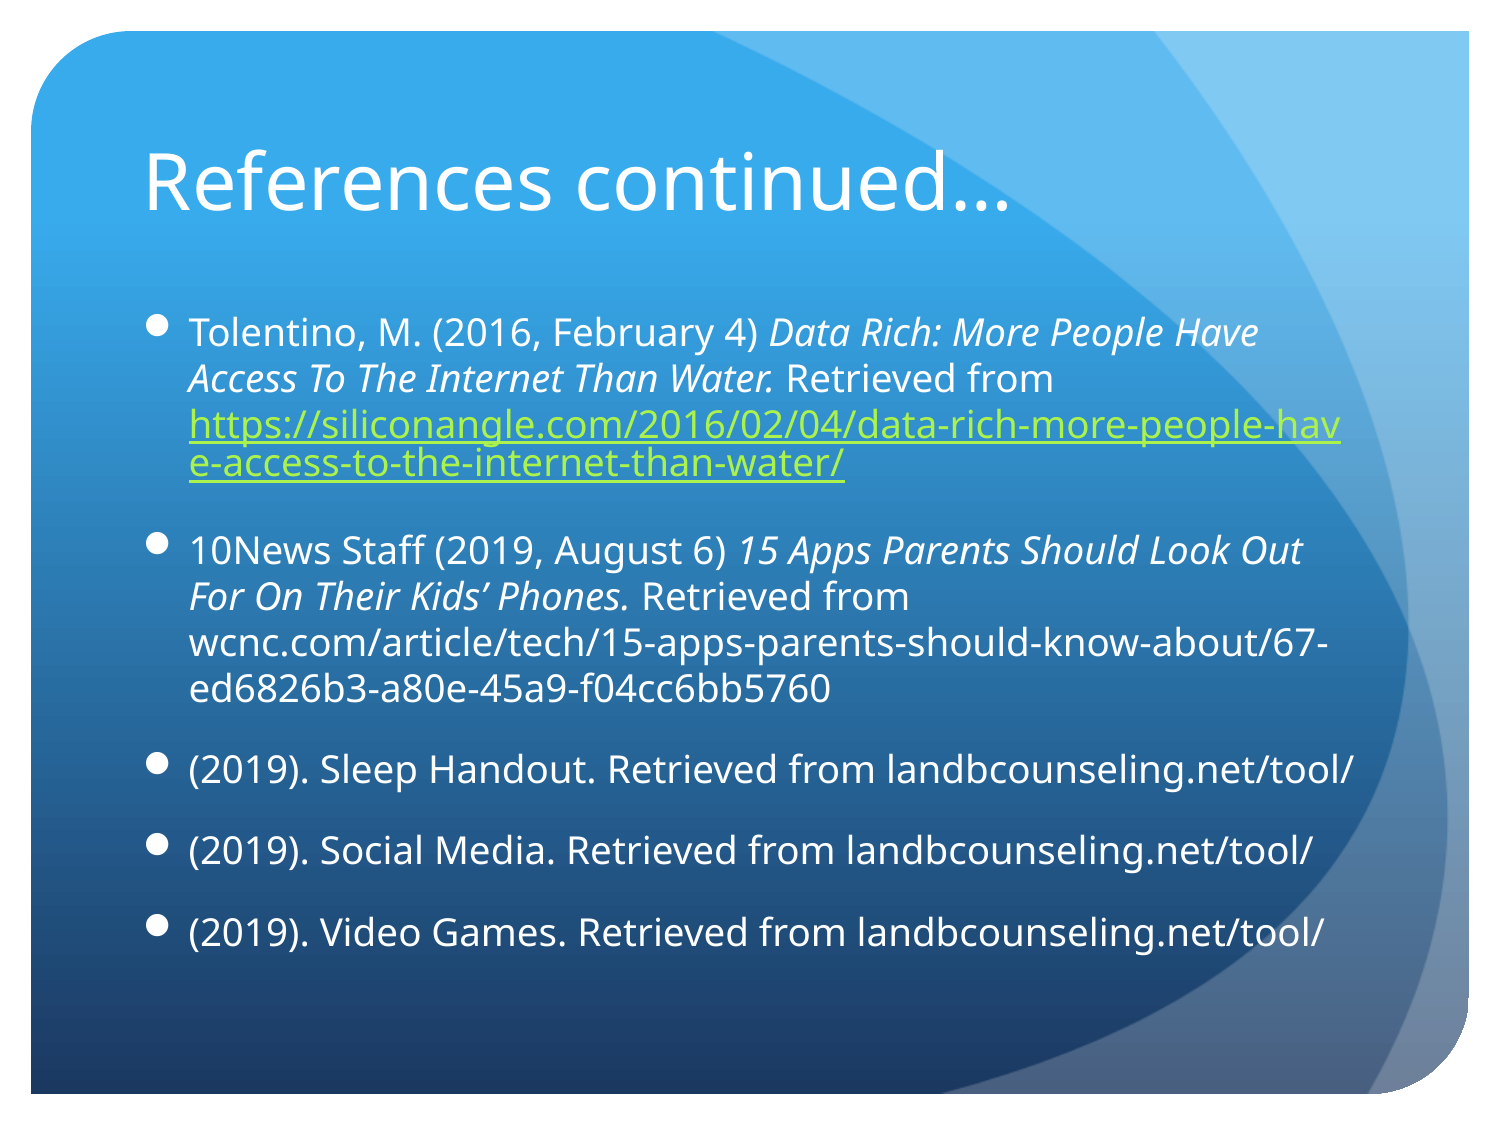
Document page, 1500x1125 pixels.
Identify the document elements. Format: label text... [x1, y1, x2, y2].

title References continued… [127, 62, 1372, 234]
picture [24, 30, 1473, 1094]
list Tolentino, M. (2016, February 4) Data Rich: More People Have Access To The Internet Than Water. Retrieved from https://siliconangle.com/2016/02/04/data-rich-more-people-have-access-to-the-internet-than-water/ 10News Staff (2019, August 6) 15 Apps Parents Should Look Out For On Their Kids’ Phones. Retrieved from wcnc.com/article/tech/15-apps-parents-should-know-about/67-ed6826b3-a80e-45a9-f04cc6bb5760 (2019). Sleep Handout. Retrieved from landbcounseling.net/tool/ (2019). Social Media. Retrieved from landbcounseling.net/tool/ (2019). Video Games. Retrieved from landbcounseling.net/tool/ [127, 299, 1372, 991]
